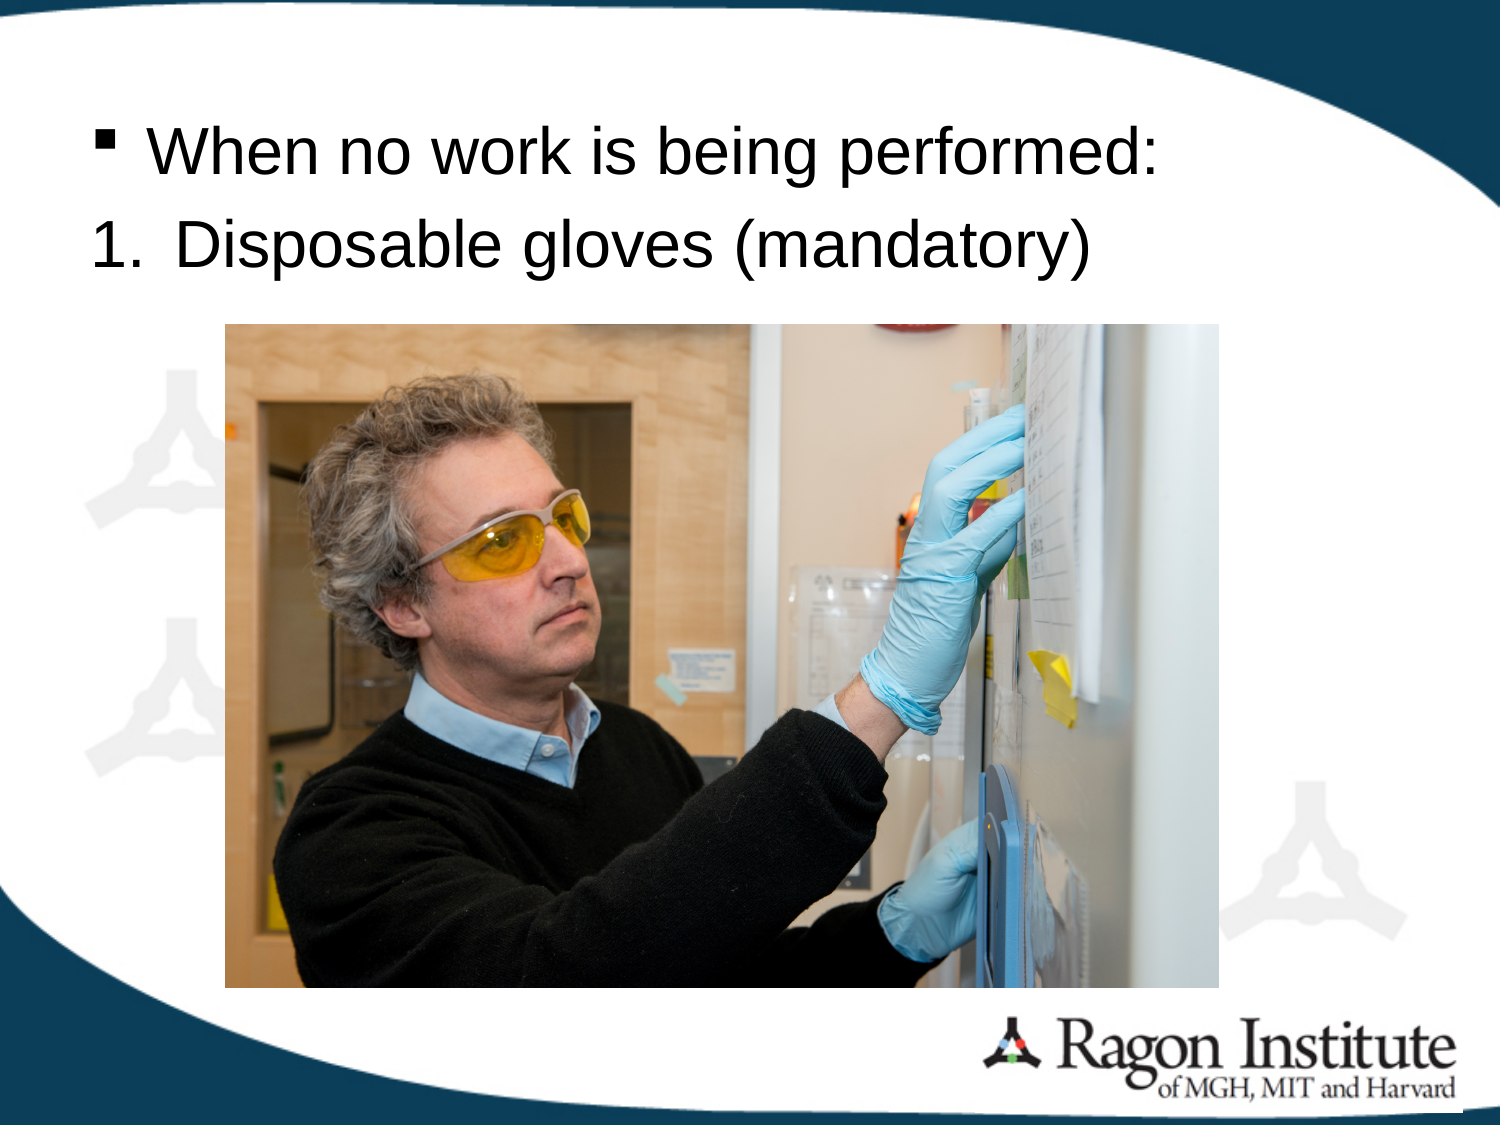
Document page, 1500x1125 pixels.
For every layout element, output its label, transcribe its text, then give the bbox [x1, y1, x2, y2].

picture [0, 0, 1500, 1125]
list When no work is being performed: Disposable gloves (mandatory) [75, 99, 1425, 1005]
